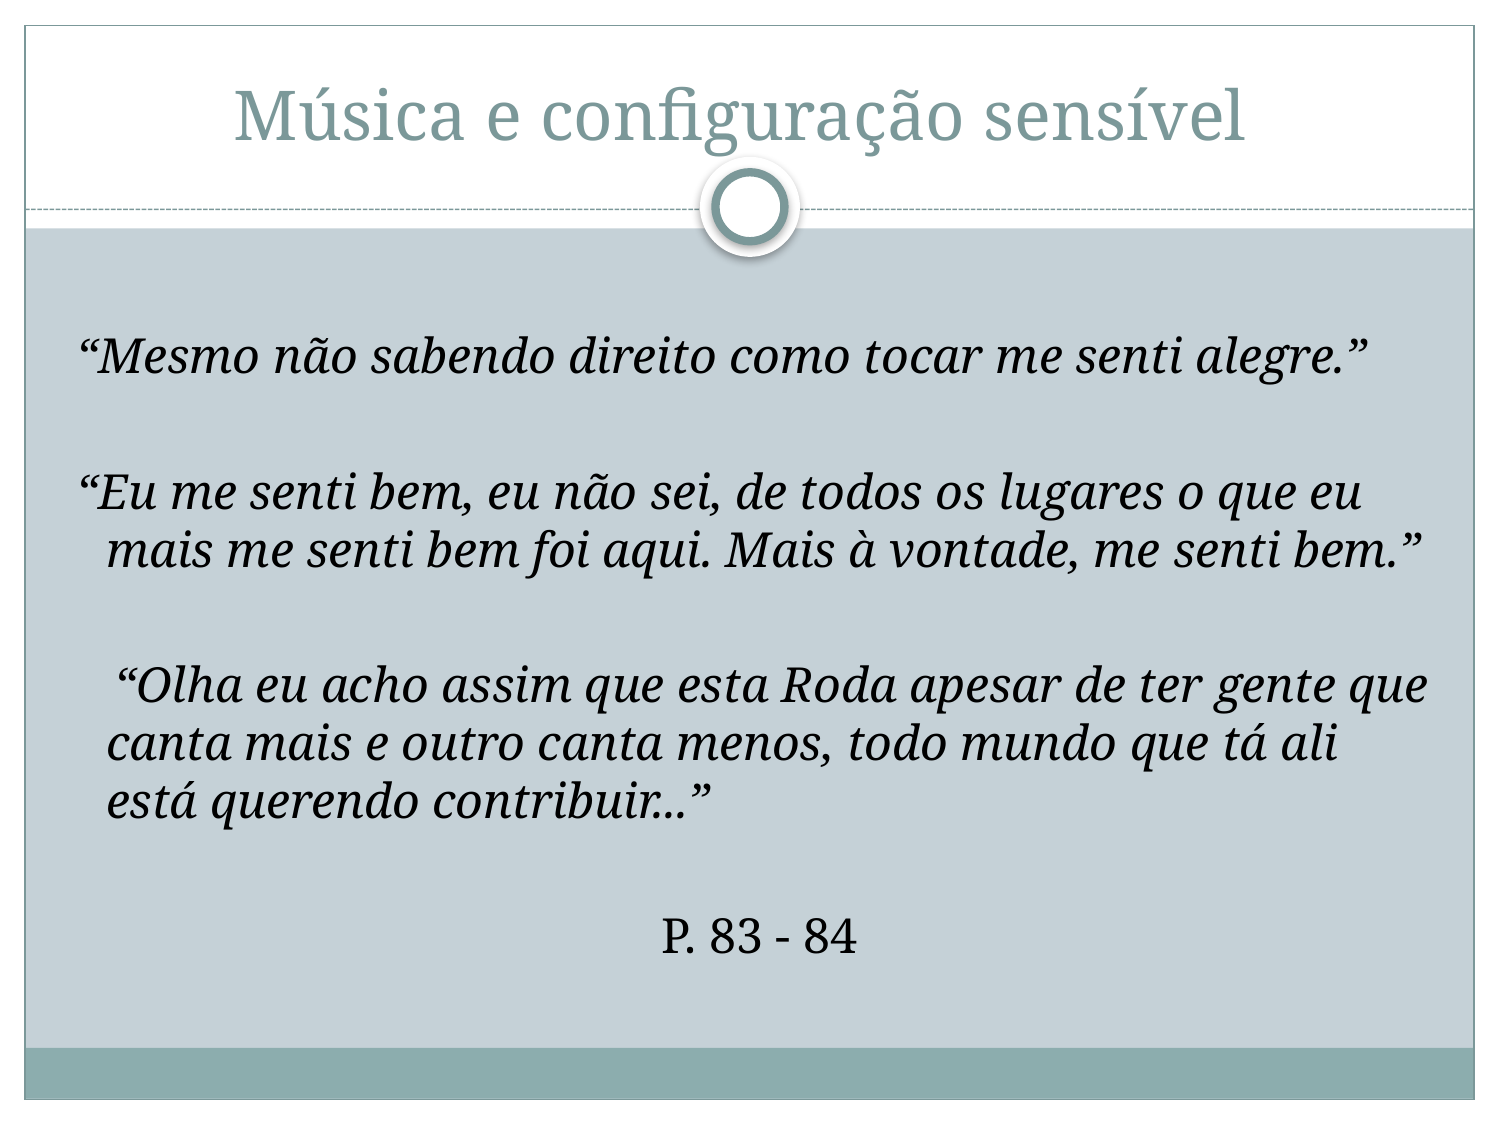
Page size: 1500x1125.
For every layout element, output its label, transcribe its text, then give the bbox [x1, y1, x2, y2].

list “Mesmo não sabendo direito como tocar me senti alegre.” “Eu me senti bem, eu não sei, de todos os lugares o que eu mais me senti bem foi aqui. Mais à vontade, me senti bem.” “Olha eu acho assim que esta Roda apesar de ter gente que canta mais e outro canta menos, todo mundo que tá ali está querendo contribuir...” P. 83 - 84 [49, 250, 1445, 1001]
title Música e configuração sensível [49, 37, 1450, 162]
